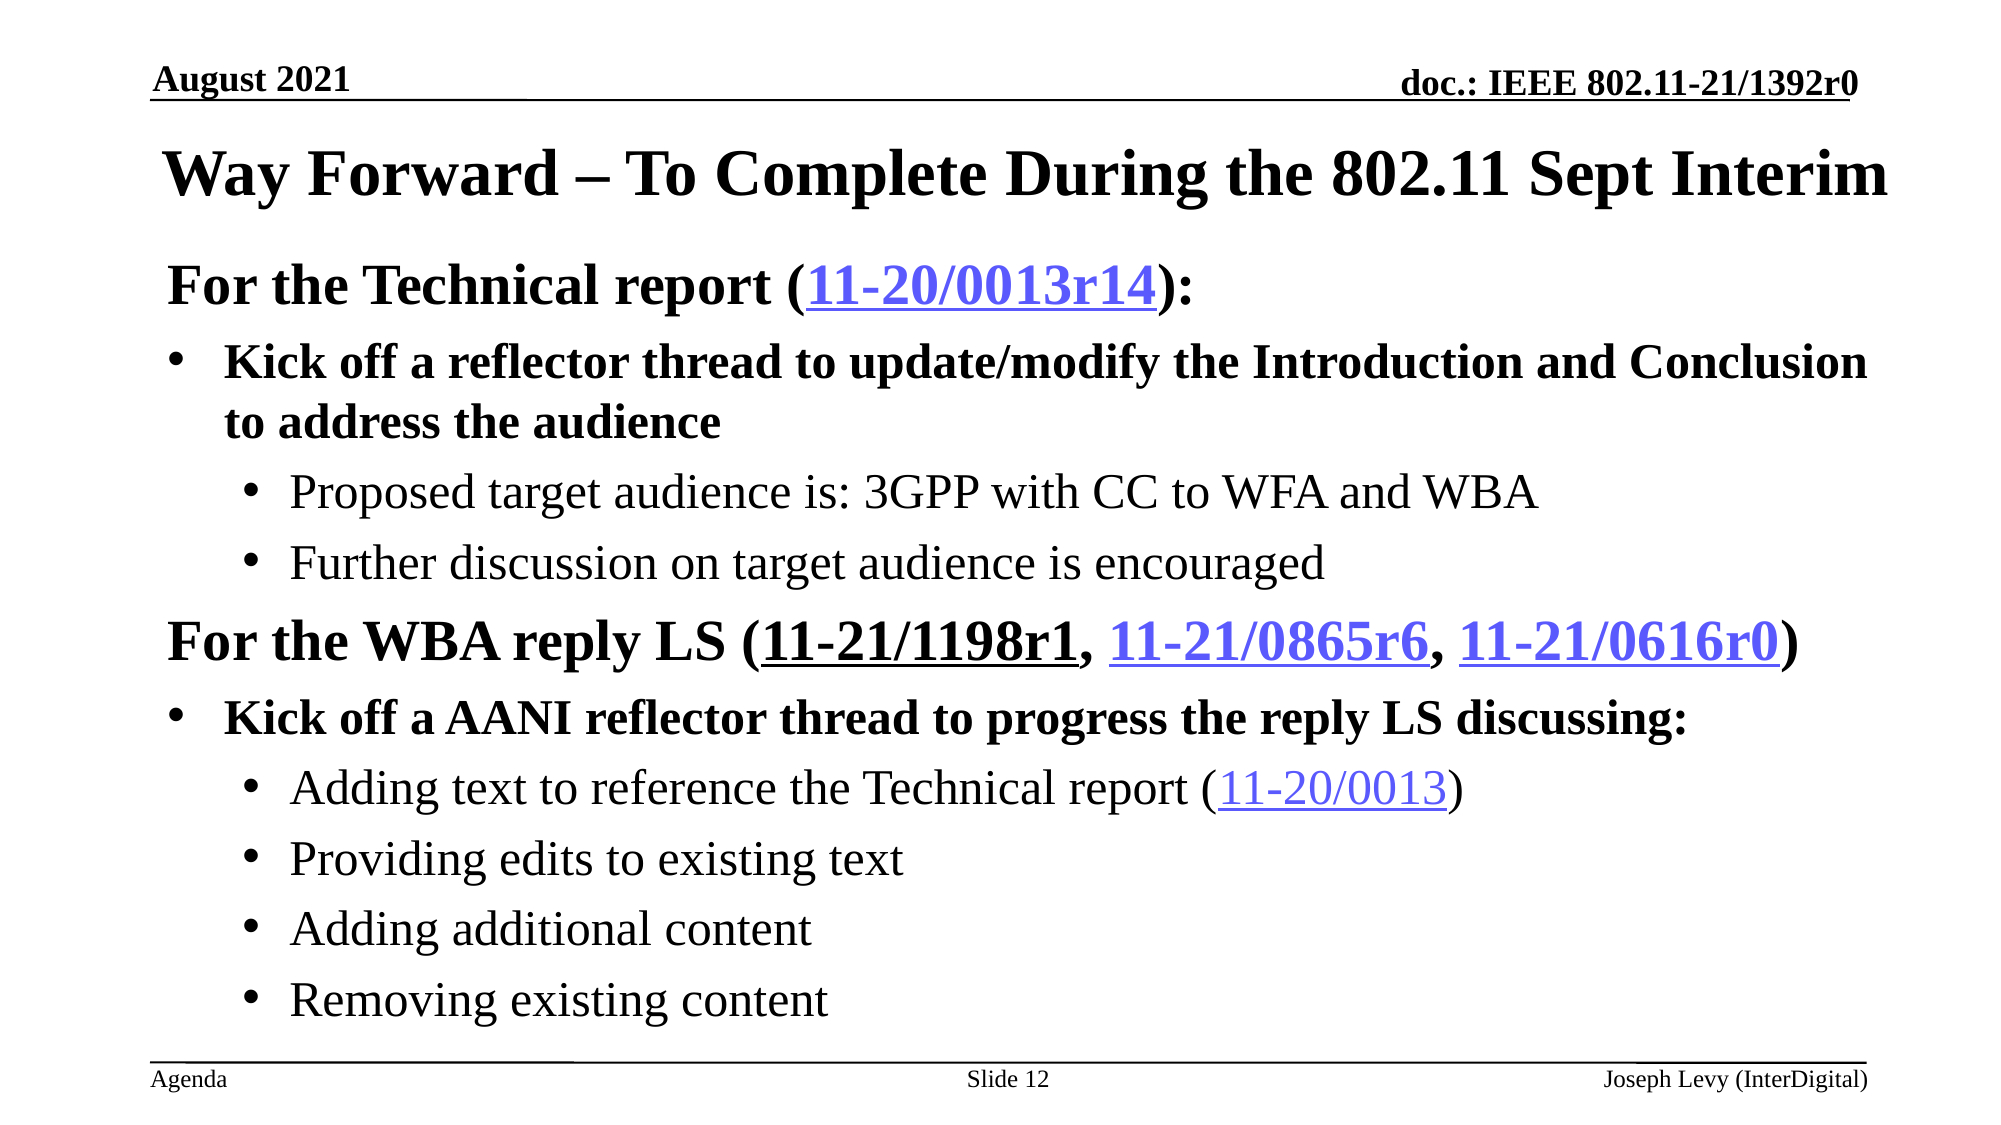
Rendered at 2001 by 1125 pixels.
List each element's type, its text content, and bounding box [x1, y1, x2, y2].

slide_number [152, 54, 563, 100]
footer Joseph Levy (InterDigital) [1171, 1061, 1869, 1093]
list For the Technical report (11-20/0013r14): Kick off a reflector thread to update/modify the Introduction and Conclusion to address the audience Proposed target audience is: 3GPP with CC to WFA and WBA Further discussion on target audience is encouraged For the WBA reply LS (11-21/1198r1, 11-21/0865r6, 11-21/0616r0) Kick off a AANI reflector thread to progress the reply LS discussing: Adding text to reference the Technical report (11-20/0013) Providing edits to existing text Adding additional content Removing existing content [152, 238, 1901, 1063]
title Way Forward – To Complete During the 802.11 Sept Interim [132, 112, 1921, 226]
slide_number Slide 12 [950, 1061, 1067, 1123]
